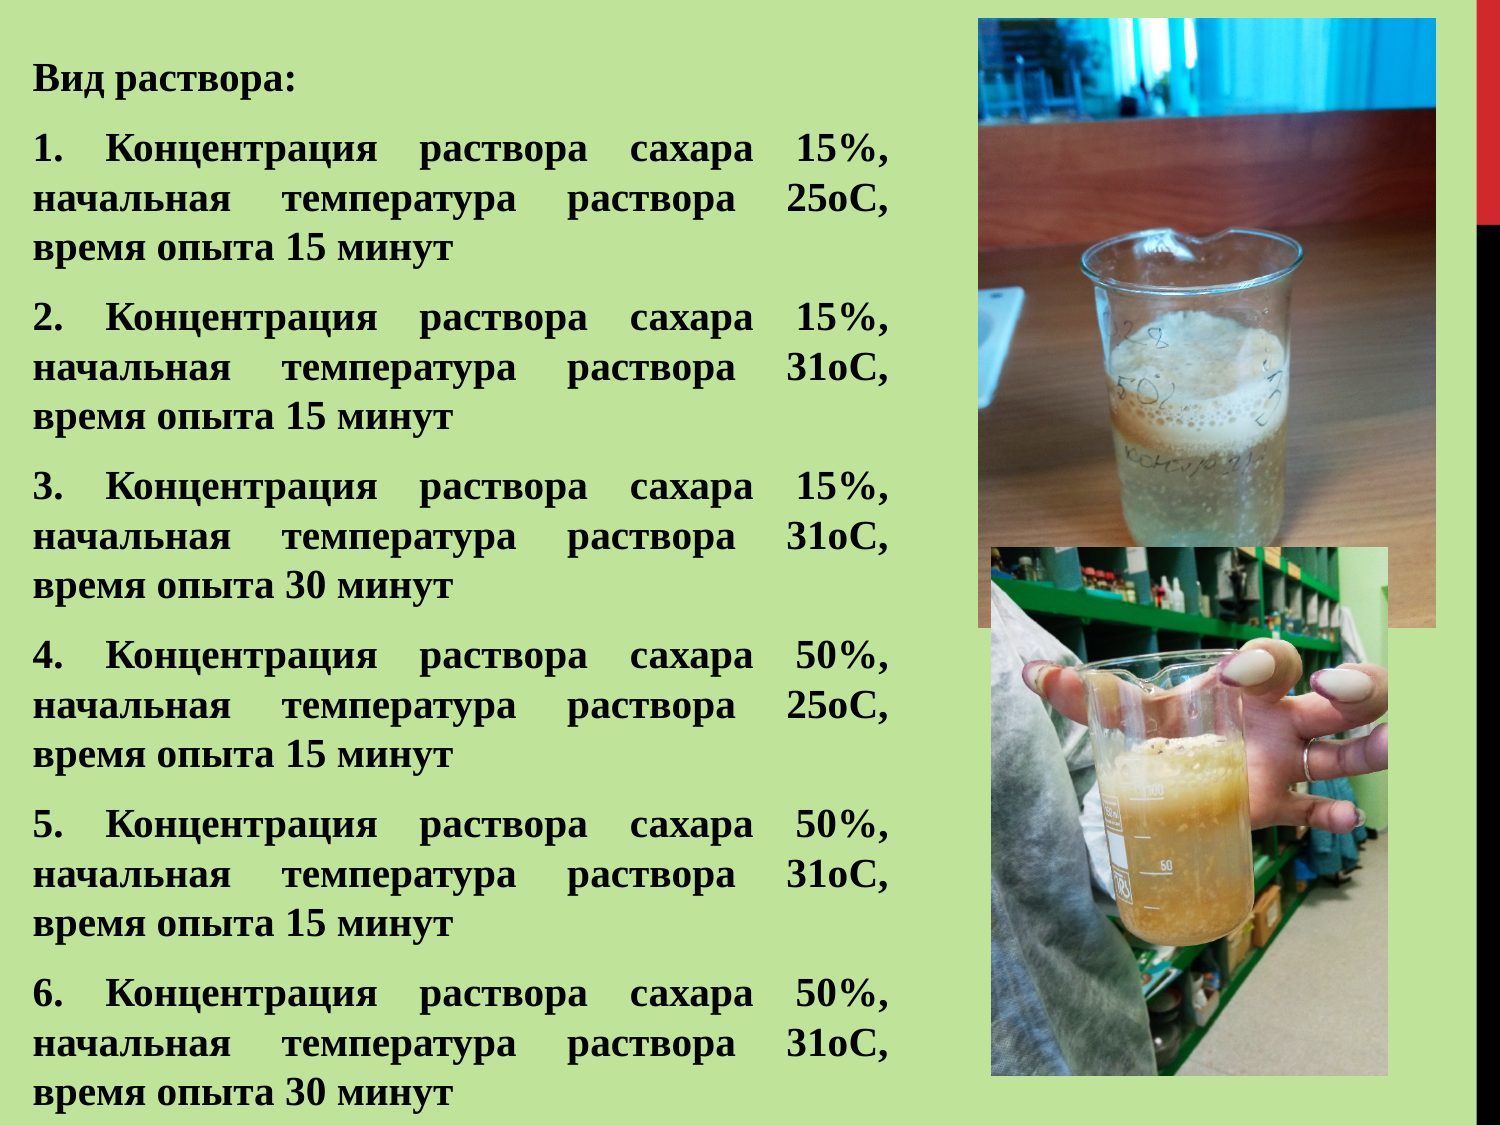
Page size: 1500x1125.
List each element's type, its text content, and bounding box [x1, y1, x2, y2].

list Вид раствора: 1. Концентрация раствора сахара 15%, начальная температура раствора 25оС, время опыта 15 минут 2. Концентрация раствора сахара 15%, начальная температура раствора 31оС, время опыта 15 минут 3. Концентрация раствора сахара 15%, начальная температура раствора 31оС, время опыта 30 минут 4. Концентрация раствора сахара 50%, начальная температура раствора 25оС, время опыта 15 минут 5. Концентрация раствора сахара 50%, начальная температура раствора 31оС, время опыта 15 минут 6. Концентрация раствора сахара 50%, начальная температура раствора 31оС, время опыта 30 минут [17, 42, 904, 1125]
picture [977, 18, 1436, 1077]
